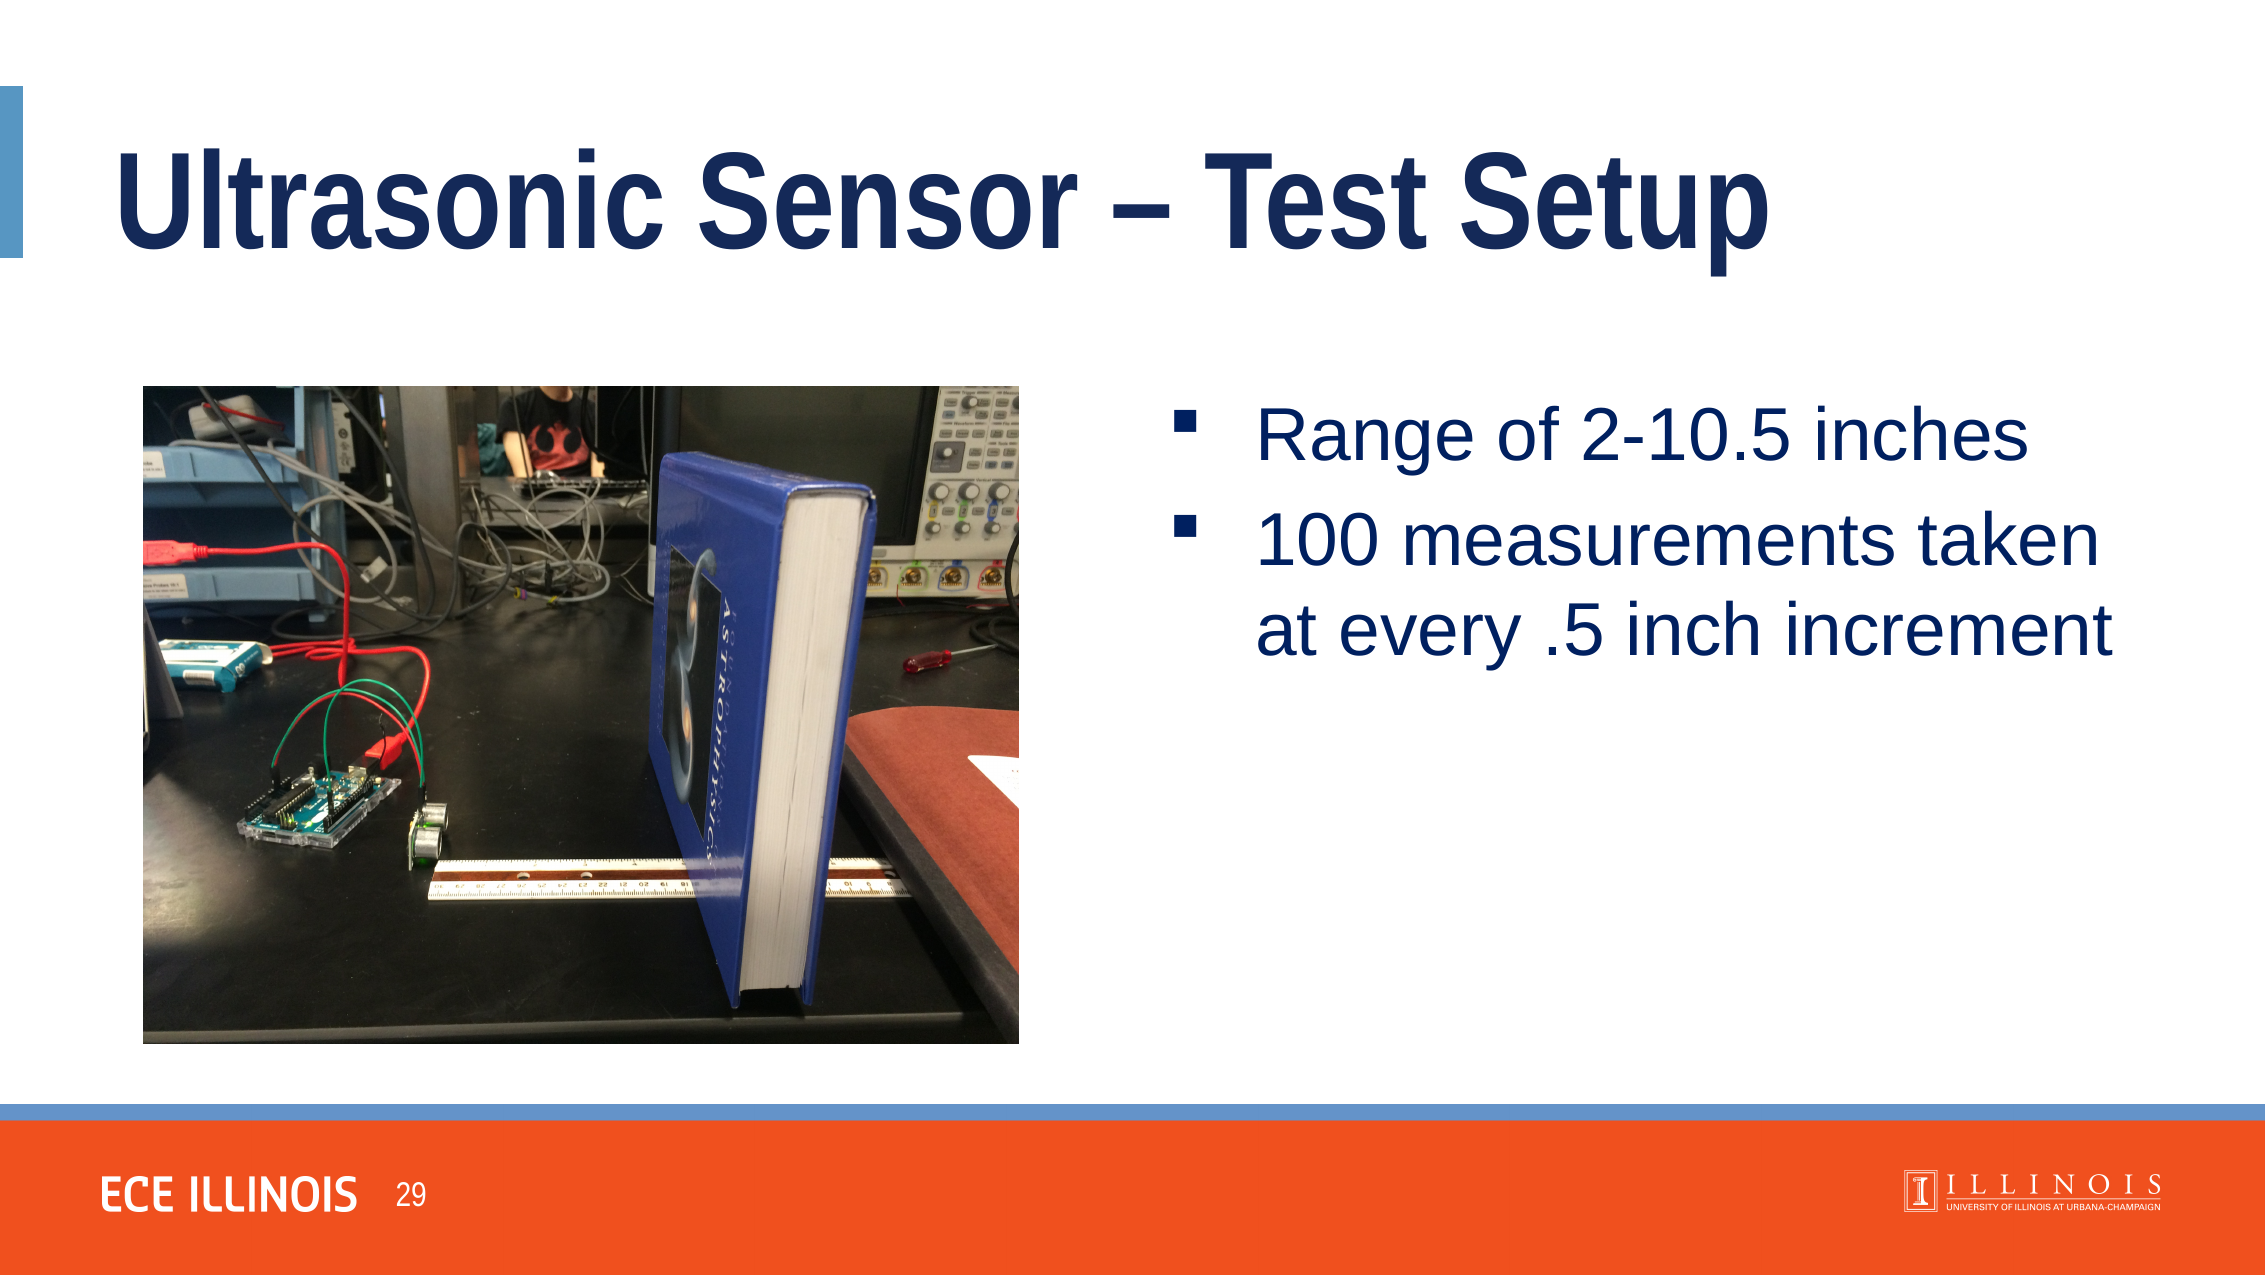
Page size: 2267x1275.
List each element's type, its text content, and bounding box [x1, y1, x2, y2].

list Ultrasonic Sensor – Test Setup [100, 104, 2173, 224]
picture [0, 1104, 2265, 1275]
list Range of 2-10.5 inches 100 measurements taken at every .5 inch increment [1154, 378, 2129, 1041]
picture [143, 386, 1020, 1044]
